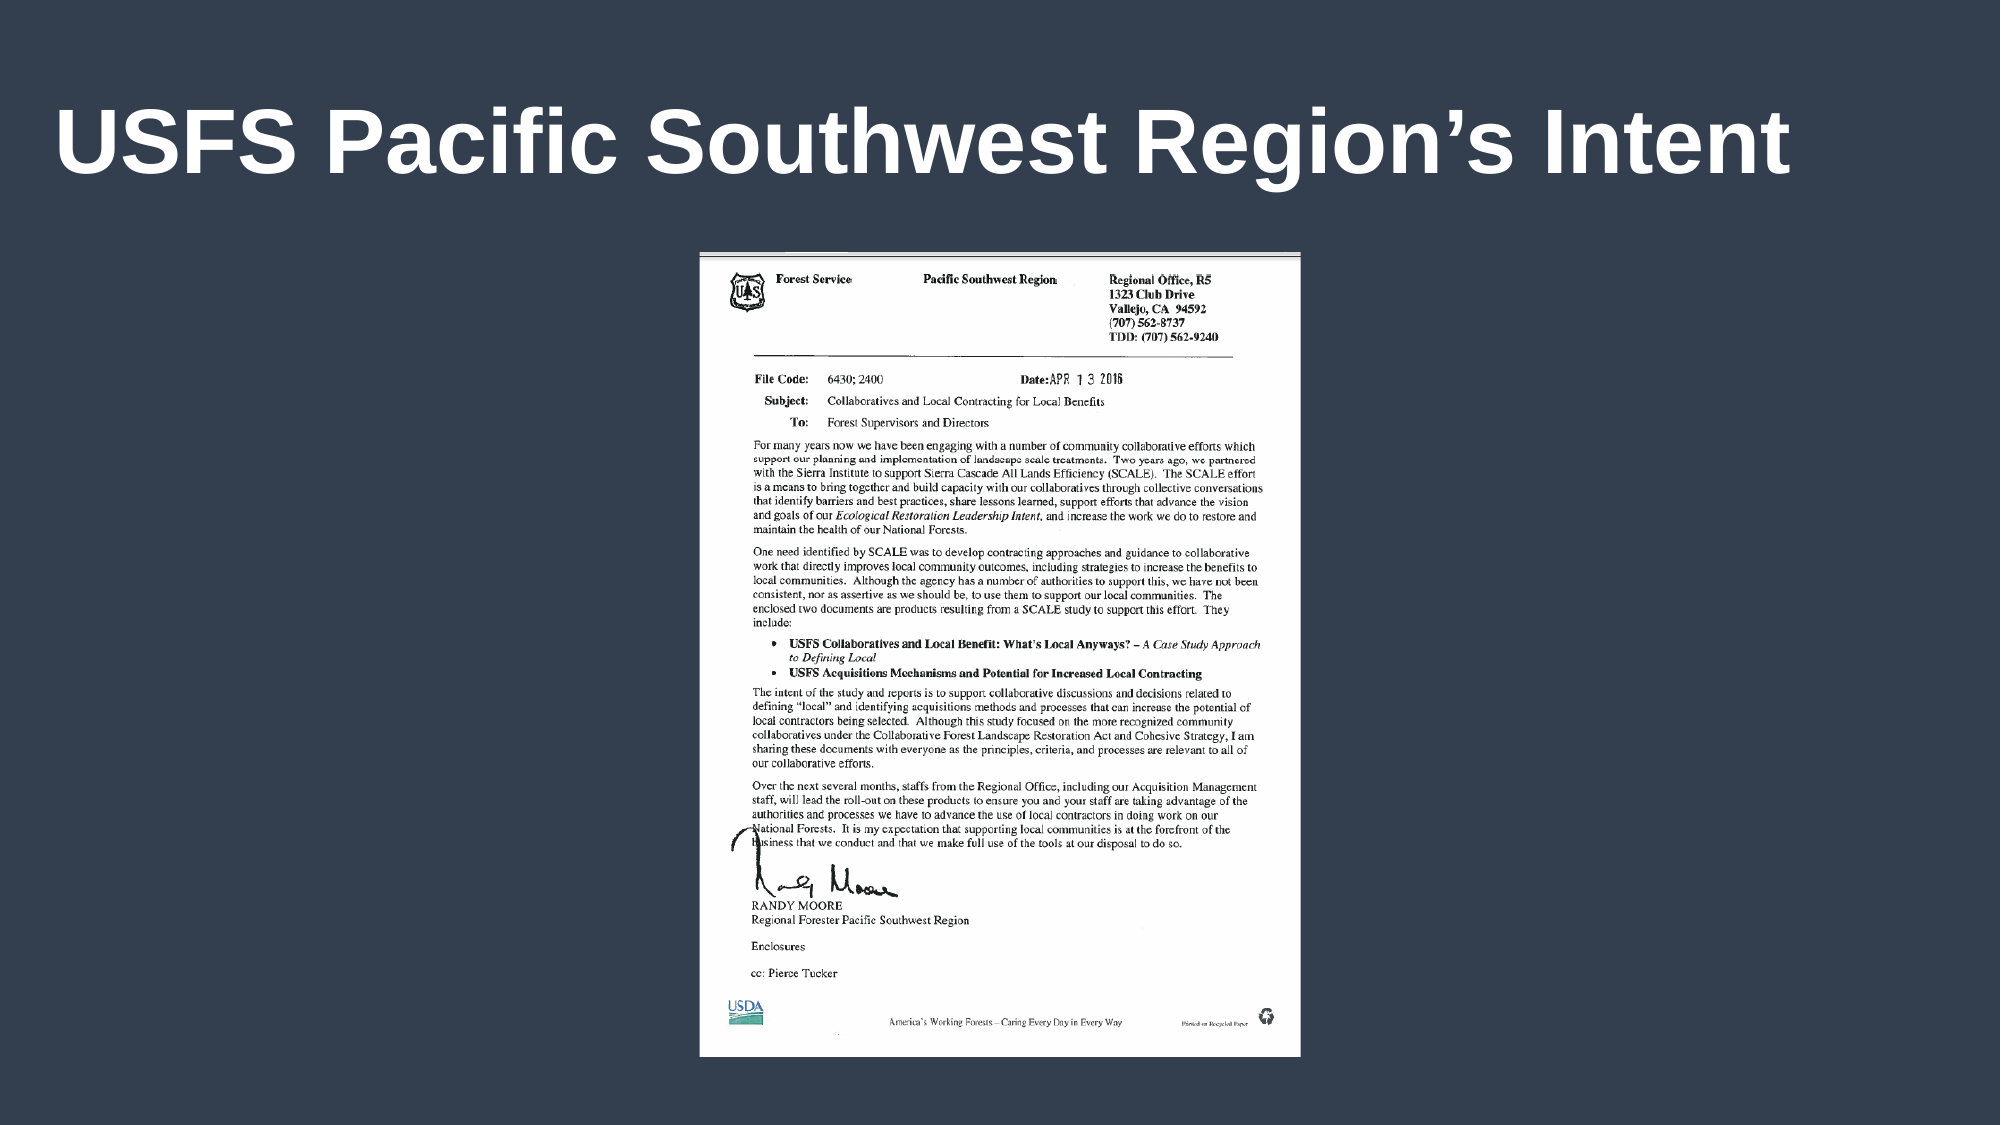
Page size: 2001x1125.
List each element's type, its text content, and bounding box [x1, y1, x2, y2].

title USFS Pacific Southwest Region’s Intent [39, 35, 1872, 253]
picture [699, 252, 1301, 1057]
